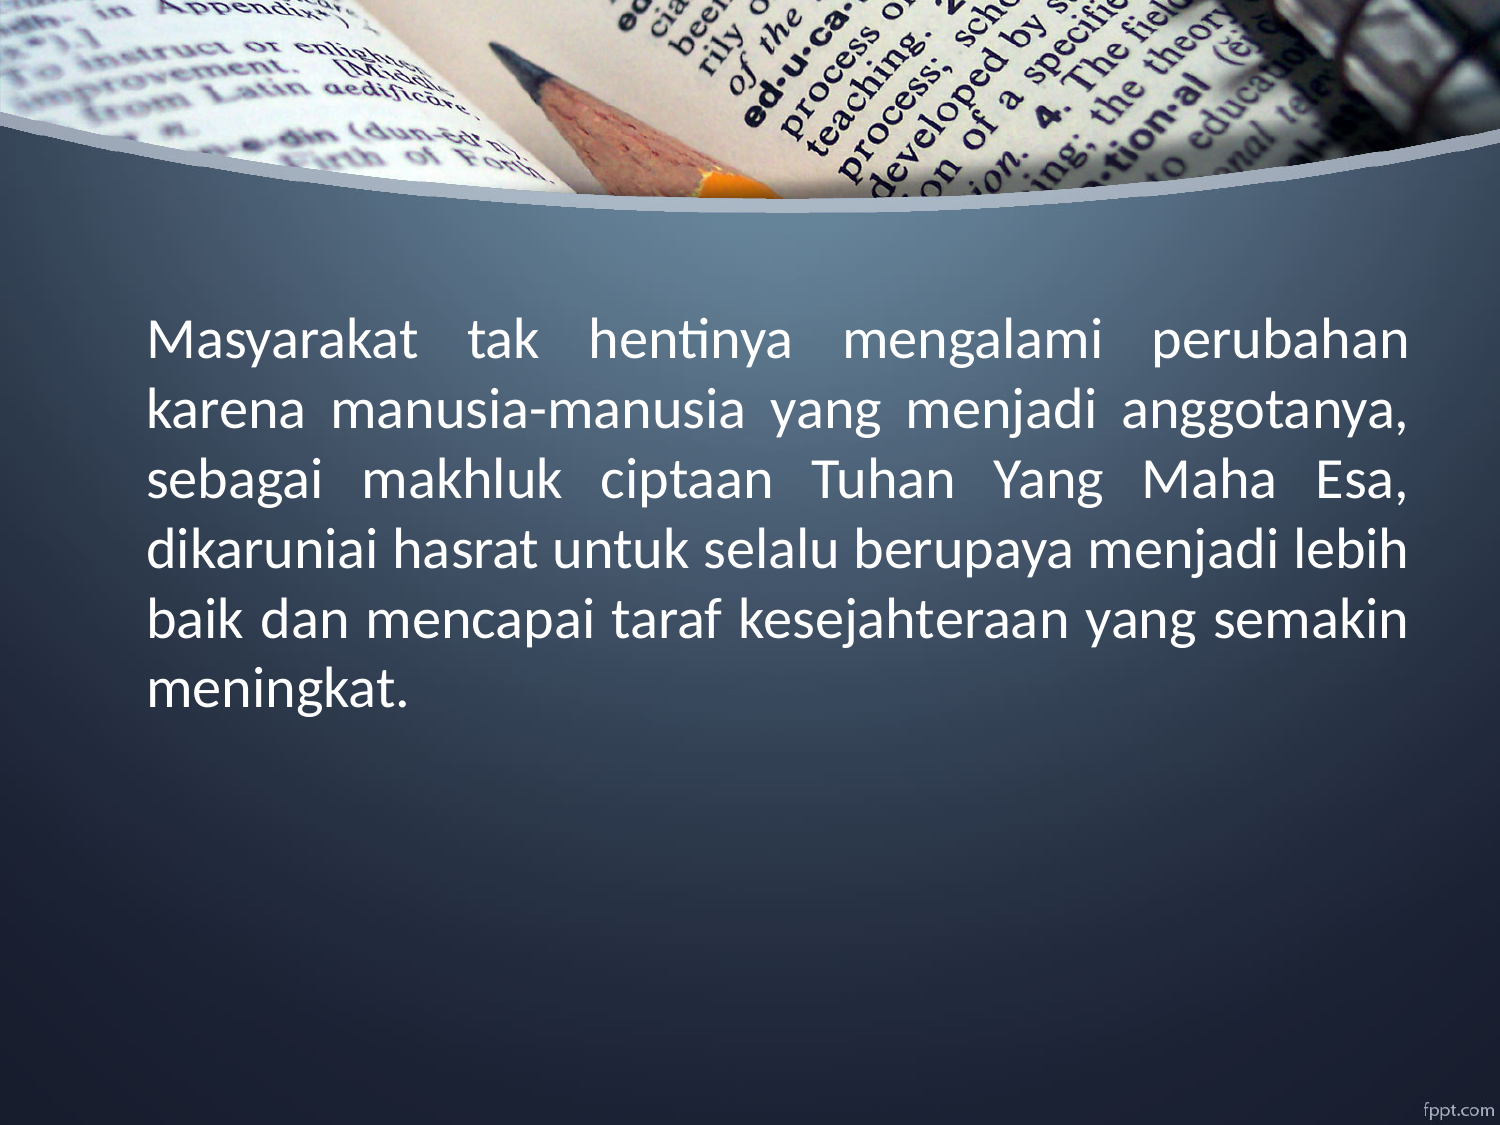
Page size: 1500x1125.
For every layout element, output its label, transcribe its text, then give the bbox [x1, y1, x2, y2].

list Masyarakat tak hentinya mengalami perubahan karena manusia-manusia yang menjadi anggotanya, sebagai makhluk ciptaan Tuhan Yang Maha Esa, dikaruniai hasrat untuk selalu berupaya menjadi lebih baik dan mencapai taraf kesejahteraan yang semakin meningkat. [75, 292, 1425, 1079]
picture [0, 0, 1500, 1125]
